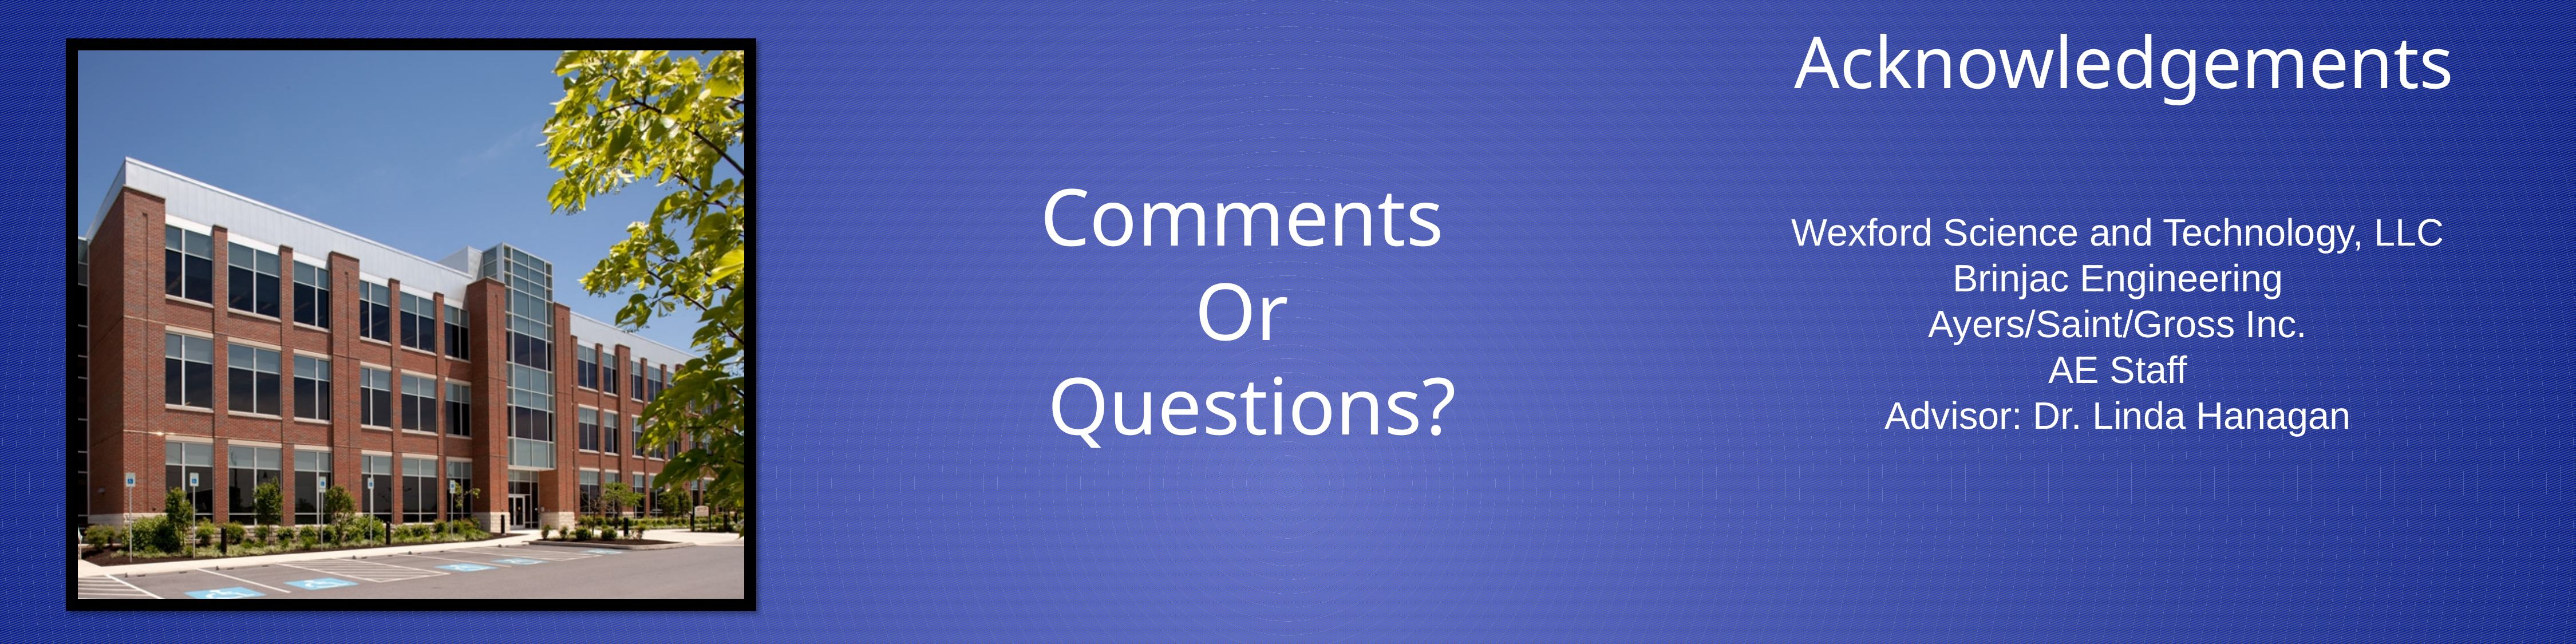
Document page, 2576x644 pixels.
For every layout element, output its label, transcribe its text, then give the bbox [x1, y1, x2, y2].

text_box Acknowledgements [1688, 12, 2561, 107]
picture [77, 49, 745, 599]
text_box Wexford Science and Technology, LLC Brinjac Engineering Ayers/Saint/Gross Inc. AE Staff Advisor: Dr. Linda Hanagan [1710, 203, 2526, 441]
text_box Comments Or Questions? [816, 163, 1689, 455]
